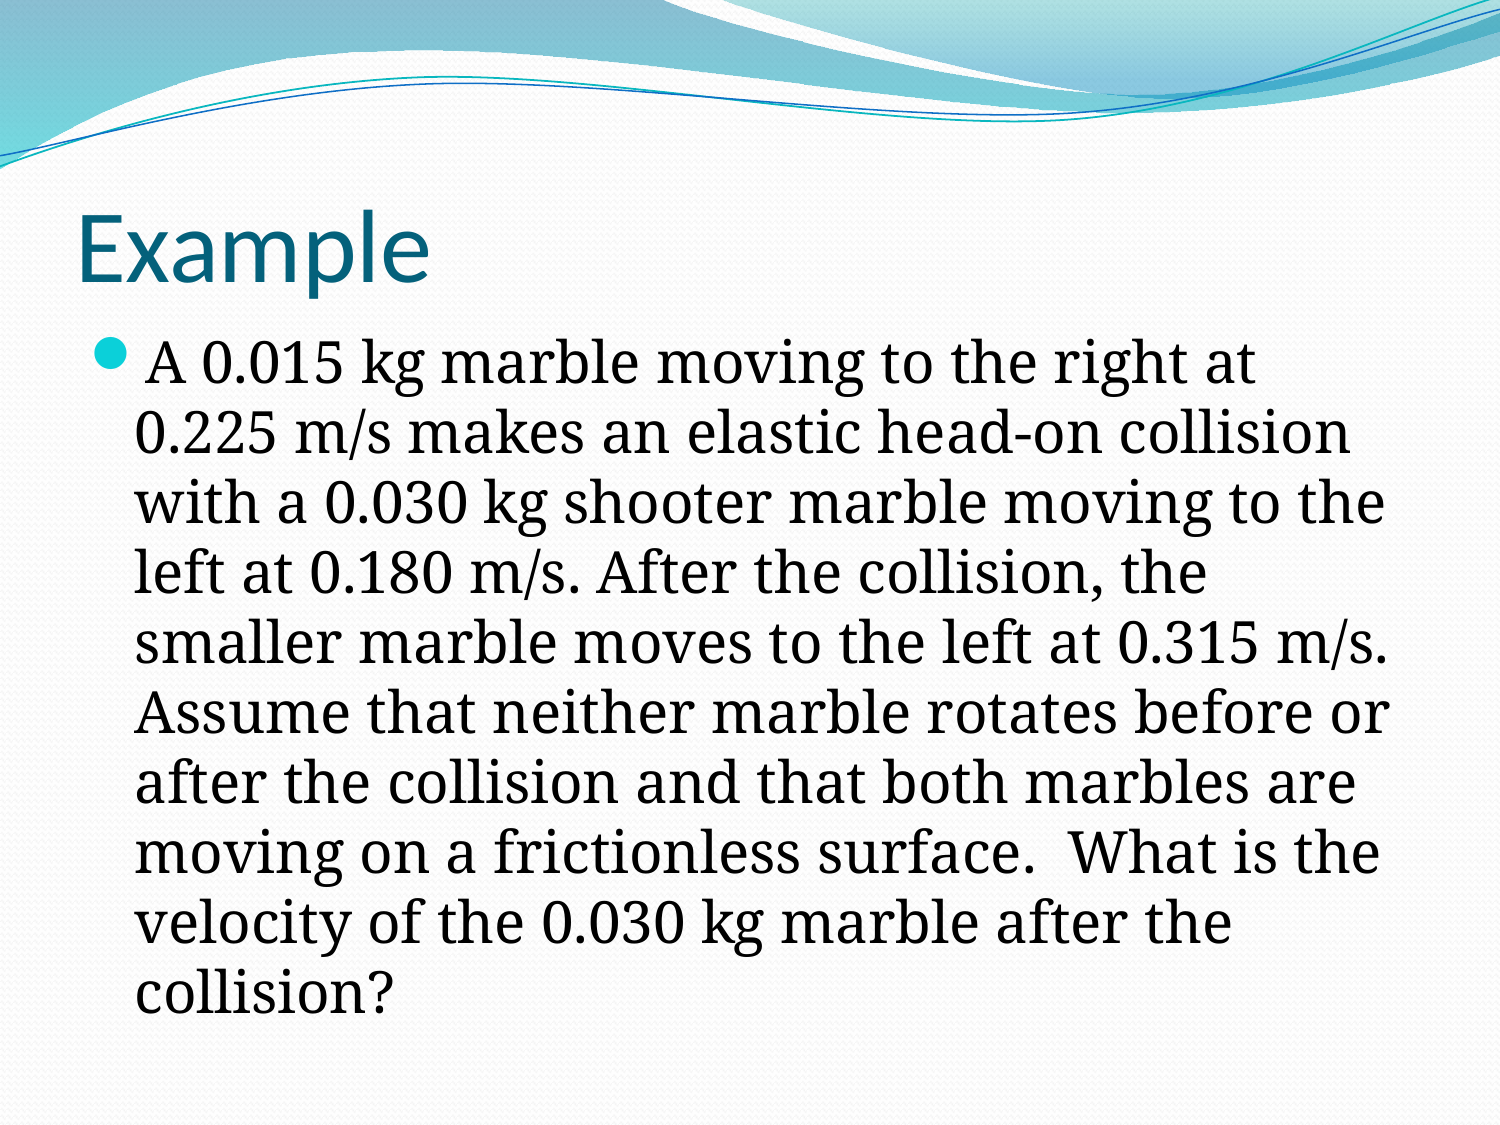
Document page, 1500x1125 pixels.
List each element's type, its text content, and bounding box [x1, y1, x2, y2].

title Example [75, 115, 1425, 303]
list A 0.015 kg marble moving to the right at 0.225 m/s makes an elastic head-on collision with a 0.030 kg shooter marble moving to the left at 0.180 m/s. After the collision, the smaller marble moves to the left at 0.315 m/s. Assume that neither marble rotates before or after the collision and that both marbles are moving on a frictionless surface. What is the velocity of the 0.030 kg marble after the collision? [75, 317, 1425, 1038]
